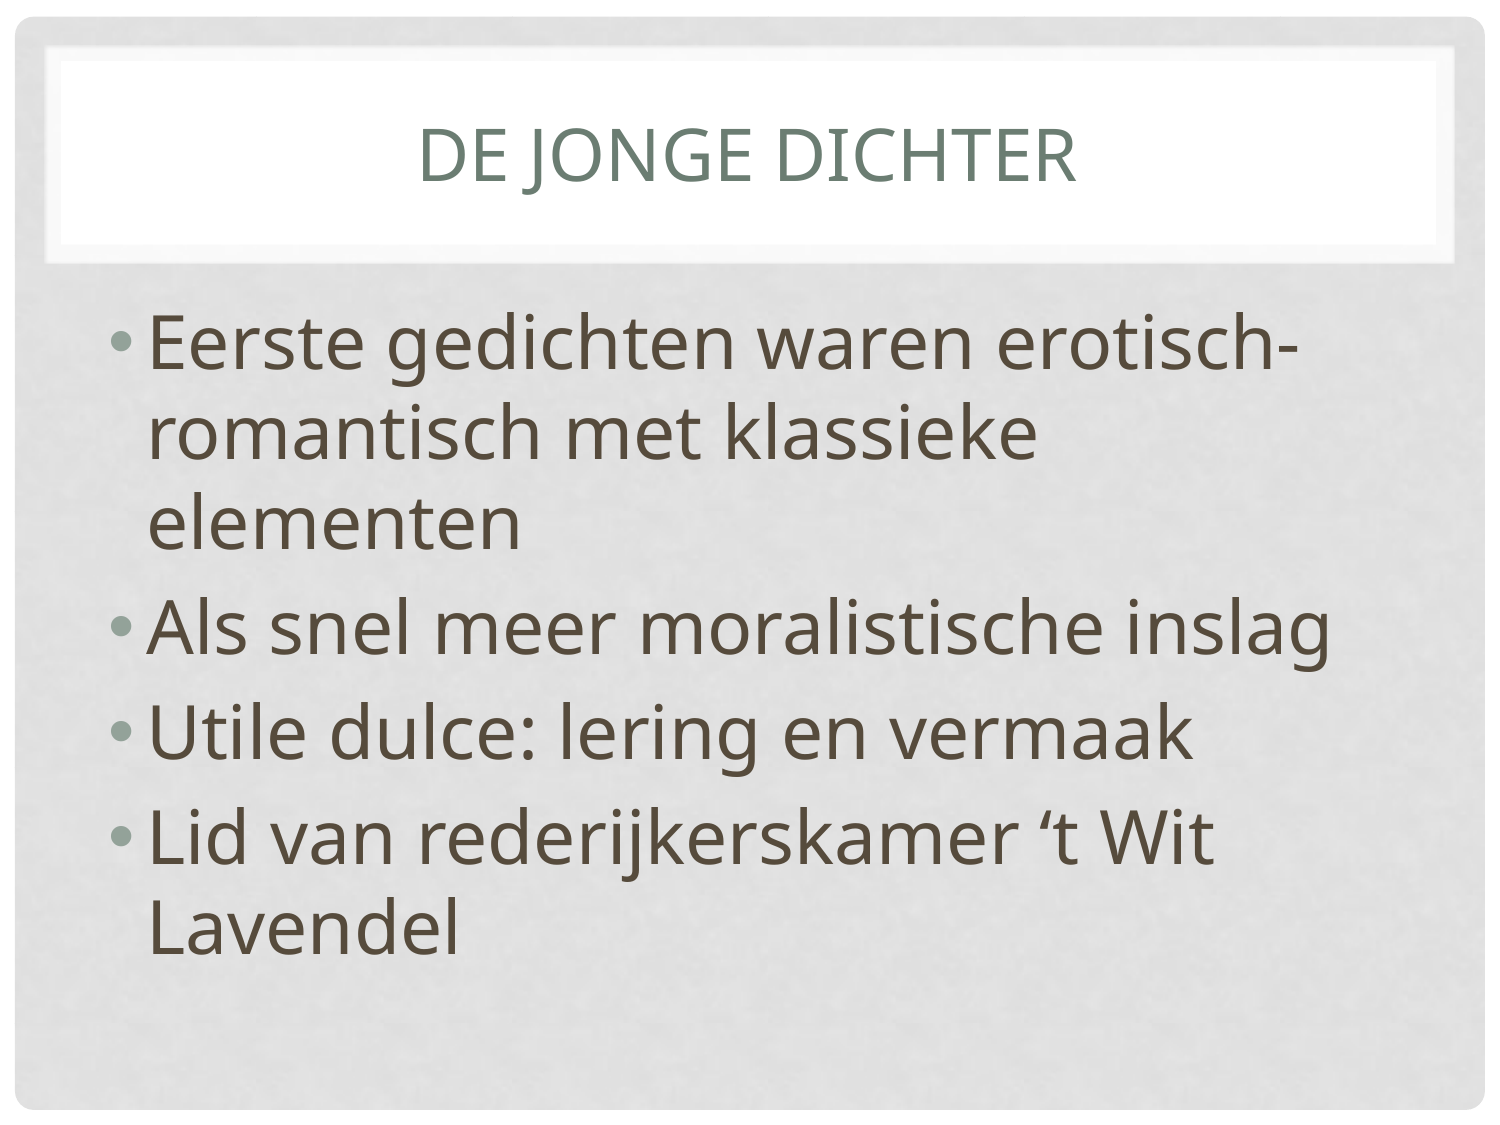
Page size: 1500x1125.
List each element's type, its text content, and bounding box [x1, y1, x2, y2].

title De jonge dichter [69, 66, 1425, 238]
list Eerste gedichten waren erotisch-romantisch met klassieke elementen Als snel meer moralistische inslag Utile dulce: lering en vermaak Lid van rederijkerskamer ‘t Wit Lavendel [75, 287, 1425, 1005]
